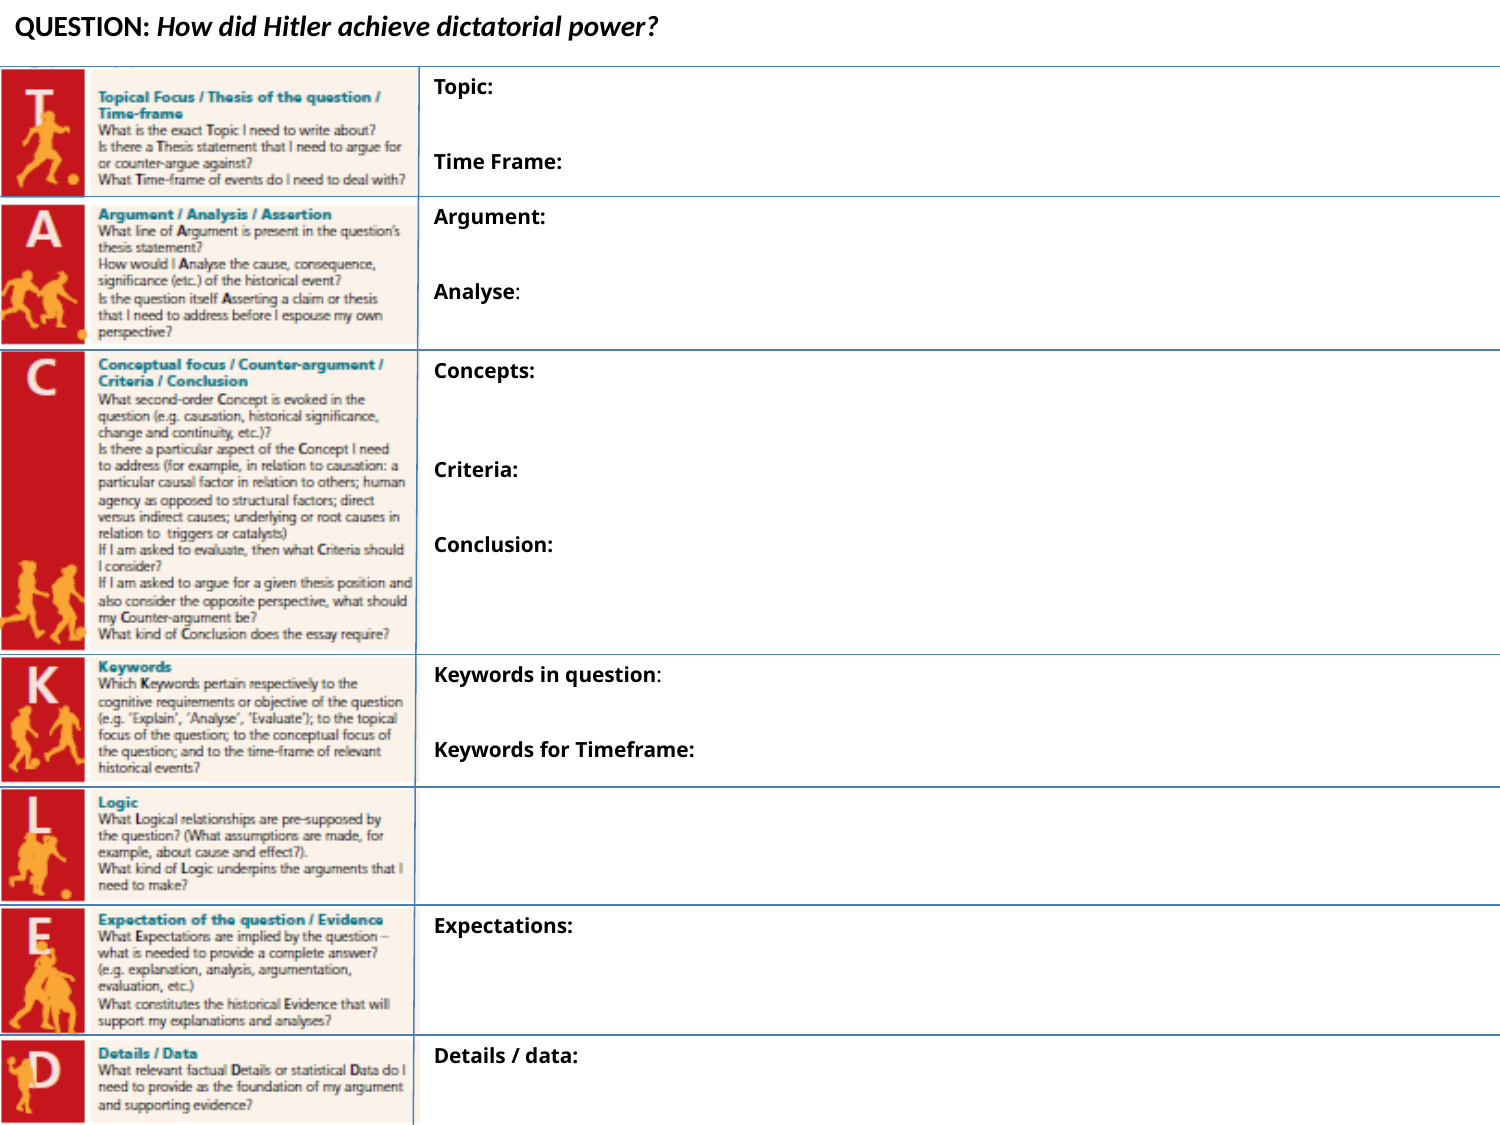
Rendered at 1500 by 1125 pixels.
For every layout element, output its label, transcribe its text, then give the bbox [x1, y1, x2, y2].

picture [0, 351, 413, 654]
picture [0, 1036, 413, 1125]
picture [0, 906, 413, 1034]
text_box Topic: Time Frame: [425, 71, 1500, 181]
picture [0, 655, 413, 786]
text_box Details / data: [425, 1040, 1500, 1075]
text_box Concepts: Criteria: Conclusion: [425, 356, 1500, 565]
text_box QUESTION: How did Hitler achieve dictatorial power? [0, 0, 1500, 50]
picture [0, 788, 413, 904]
picture [0, 67, 413, 195]
text_box Expectations: [425, 911, 1500, 945]
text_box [413, 66, 420, 1125]
picture [0, 197, 413, 349]
text_box Keywords in question: Keywords for Timeframe: [425, 660, 1500, 770]
text_box Argument: Analyse: [425, 201, 1500, 311]
